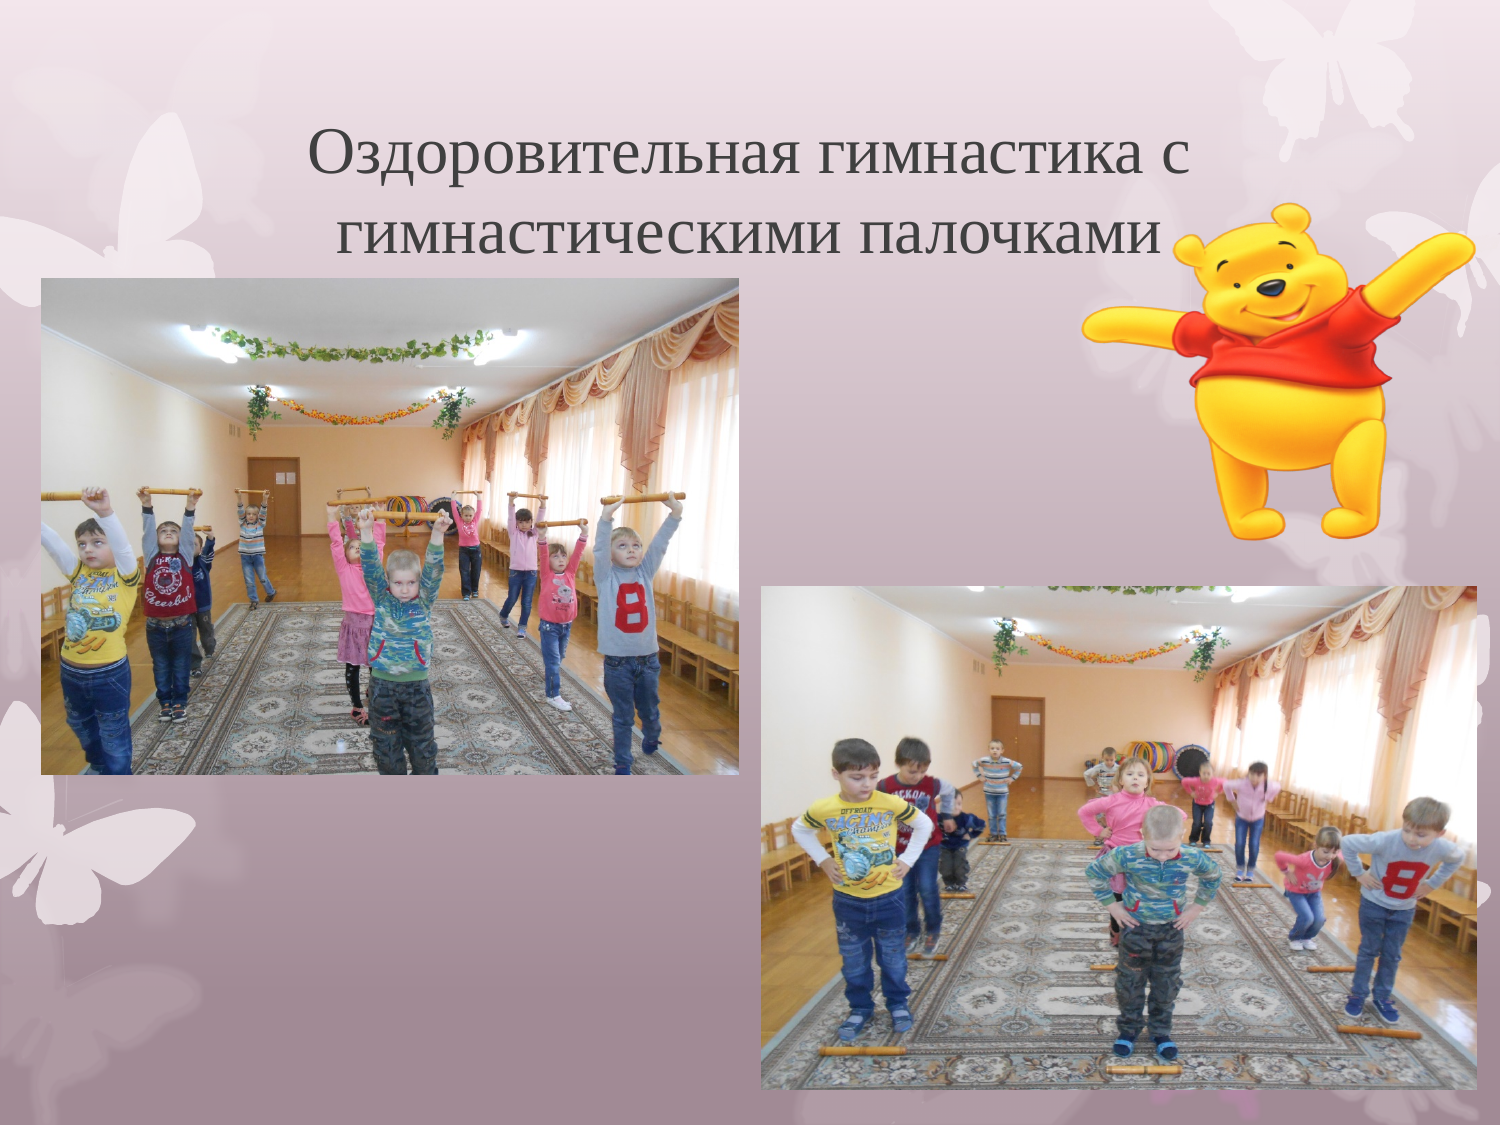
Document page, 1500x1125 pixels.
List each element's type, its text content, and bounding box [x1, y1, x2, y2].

picture [761, 585, 1477, 1091]
title Оздоровительная гимнастика с гимнастическими палочками [165, 110, 1335, 263]
picture [1056, 183, 1500, 552]
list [40, 278, 739, 776]
